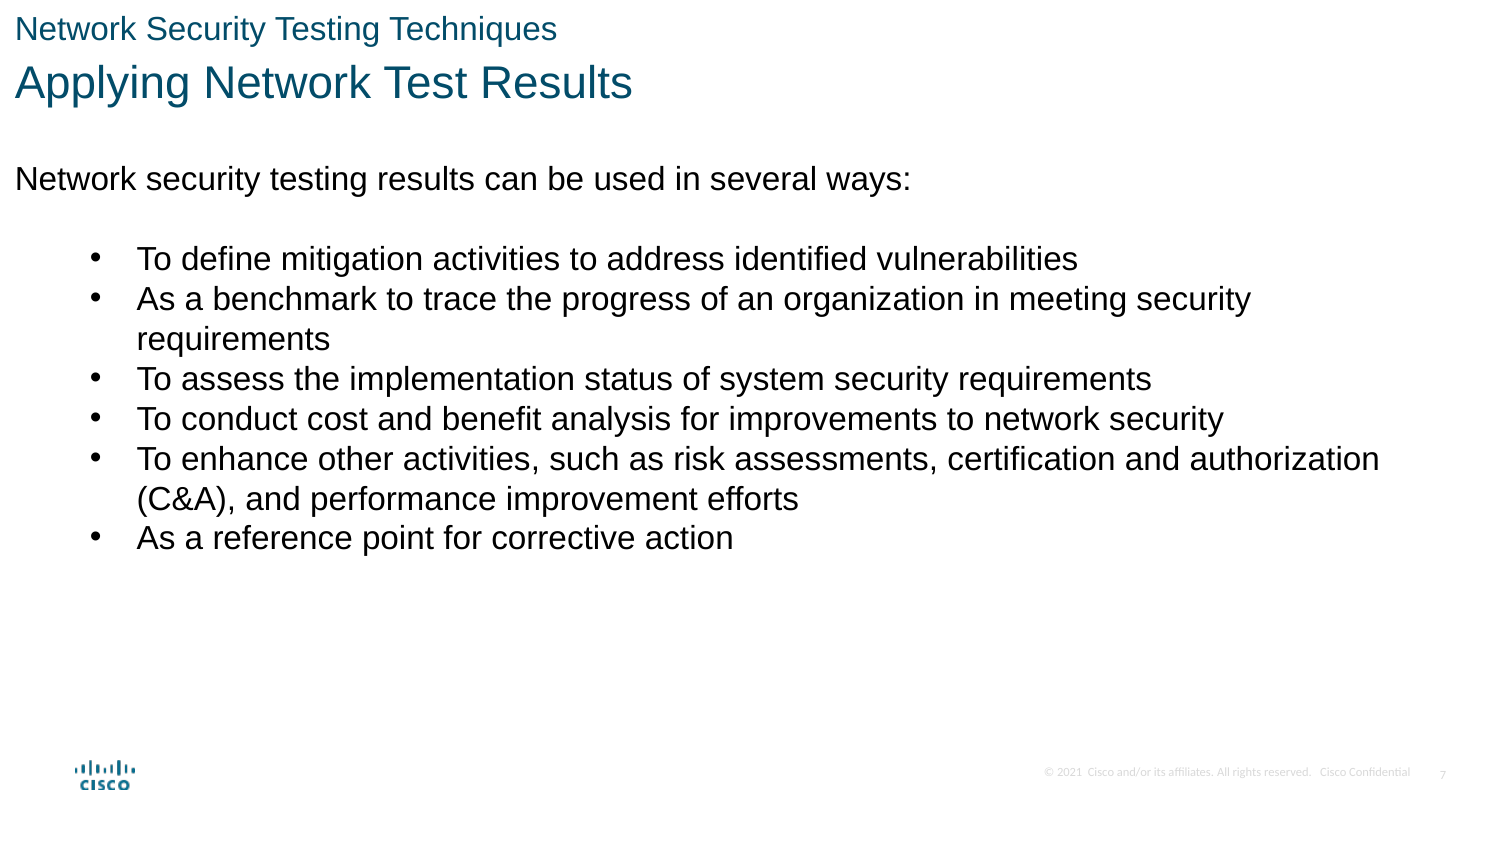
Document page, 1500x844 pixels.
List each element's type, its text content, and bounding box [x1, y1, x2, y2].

text_box Network security testing results can be used in several ways: To define mitigation activities to address identified vulnerabilities As a benchmark to trace the progress of an organization in meeting security requirements To assess the implementation status of system security requirements To conduct cost and benefit analysis for improvements to network security To enhance other activities, such as risk assessments, certification and authorization (C&A), and performance improvement efforts As a reference point for corrective action [0, 149, 1425, 572]
slide_number 7 [1425, 759, 1500, 797]
list Network Security Testing Techniques [0, 0, 1500, 45]
picture [75, 759, 135, 790]
list Applying Network Test Results [0, 45, 1500, 195]
